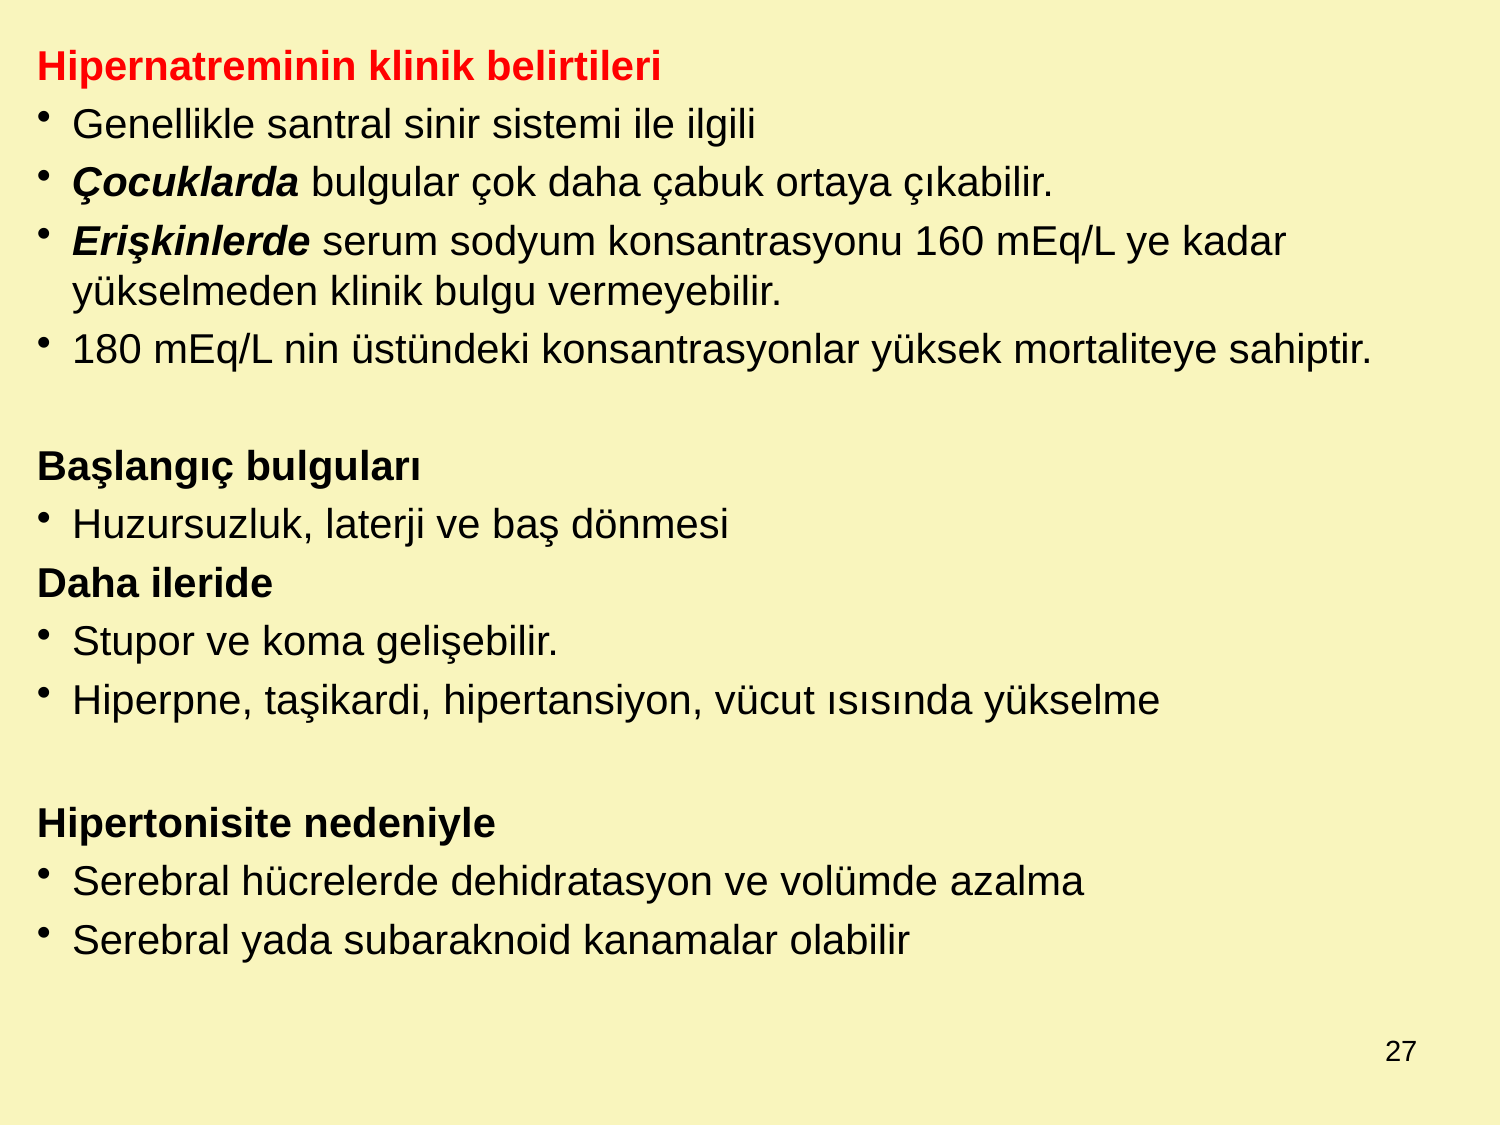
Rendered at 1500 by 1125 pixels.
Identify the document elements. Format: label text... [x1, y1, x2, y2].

list Hipernatreminin klinik belirtileri Genellikle santral sinir sistemi ile ilgili Çocuklarda bulgular çok daha çabuk ortaya çıkabilir. Erişkinlerde serum sodyum konsantrasyonu 160 mEq/L ye kadar yükselmeden klinik bulgu vermeyebilir. 180 mEq/L nin üstündeki konsantrasyonlar yüksek mortaliteye sahiptir. Başlangıç bulguları Huzursuzluk, laterji ve baş dönmesi Daha ileride Stupor ve koma gelişebilir. Hiperpne, taşikardi, hipertansiyon, vücut ısısında yükselme Hipertonisite nedeniyle Serebral hücrelerde dehidratasyon ve volümde azalma Serebral yada subaraknoid kanamalar olabilir [28, 30, 1472, 1125]
